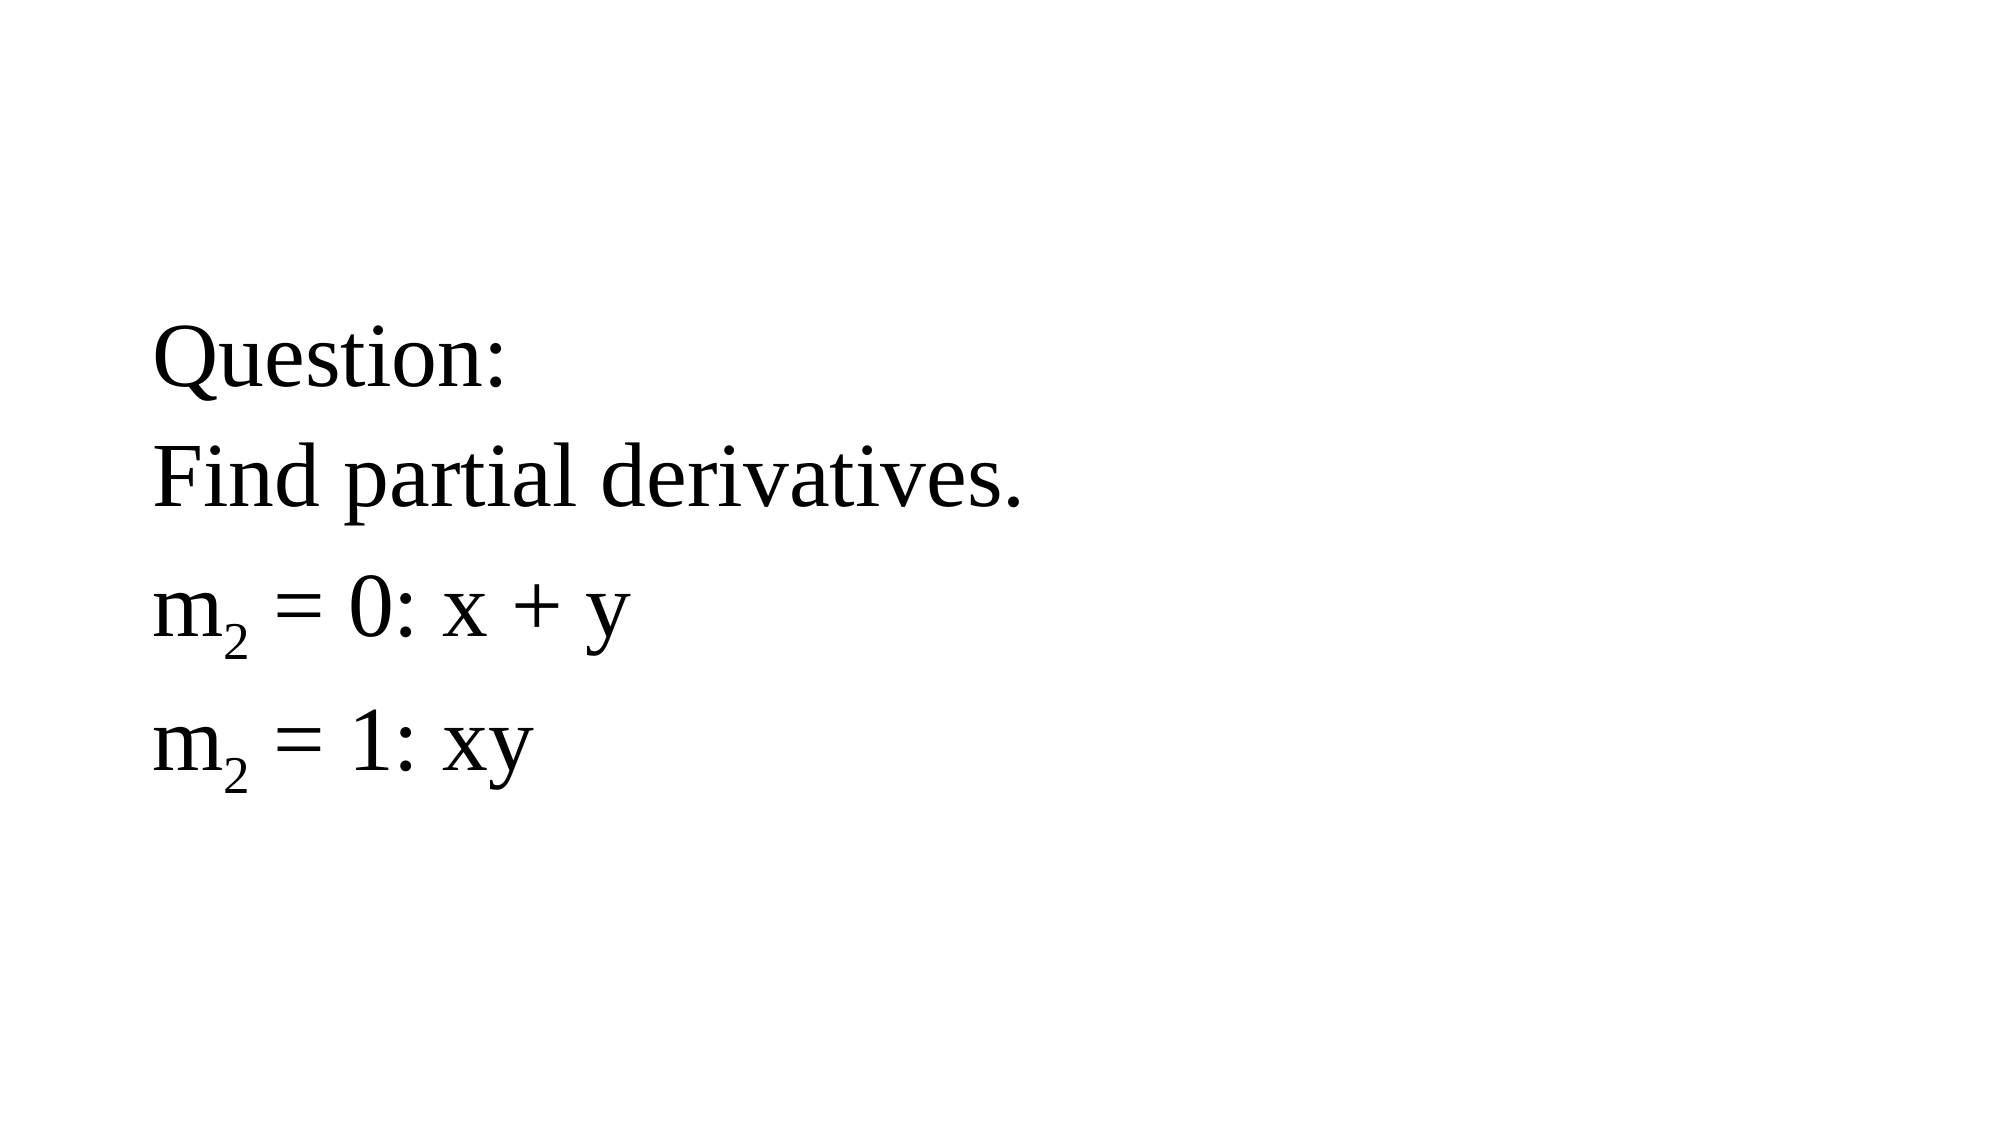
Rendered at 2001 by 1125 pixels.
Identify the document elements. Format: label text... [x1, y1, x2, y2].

list Question: Find partial derivatives. m2 = 0: x + y m2 = 1: xy [137, 299, 1863, 1014]
